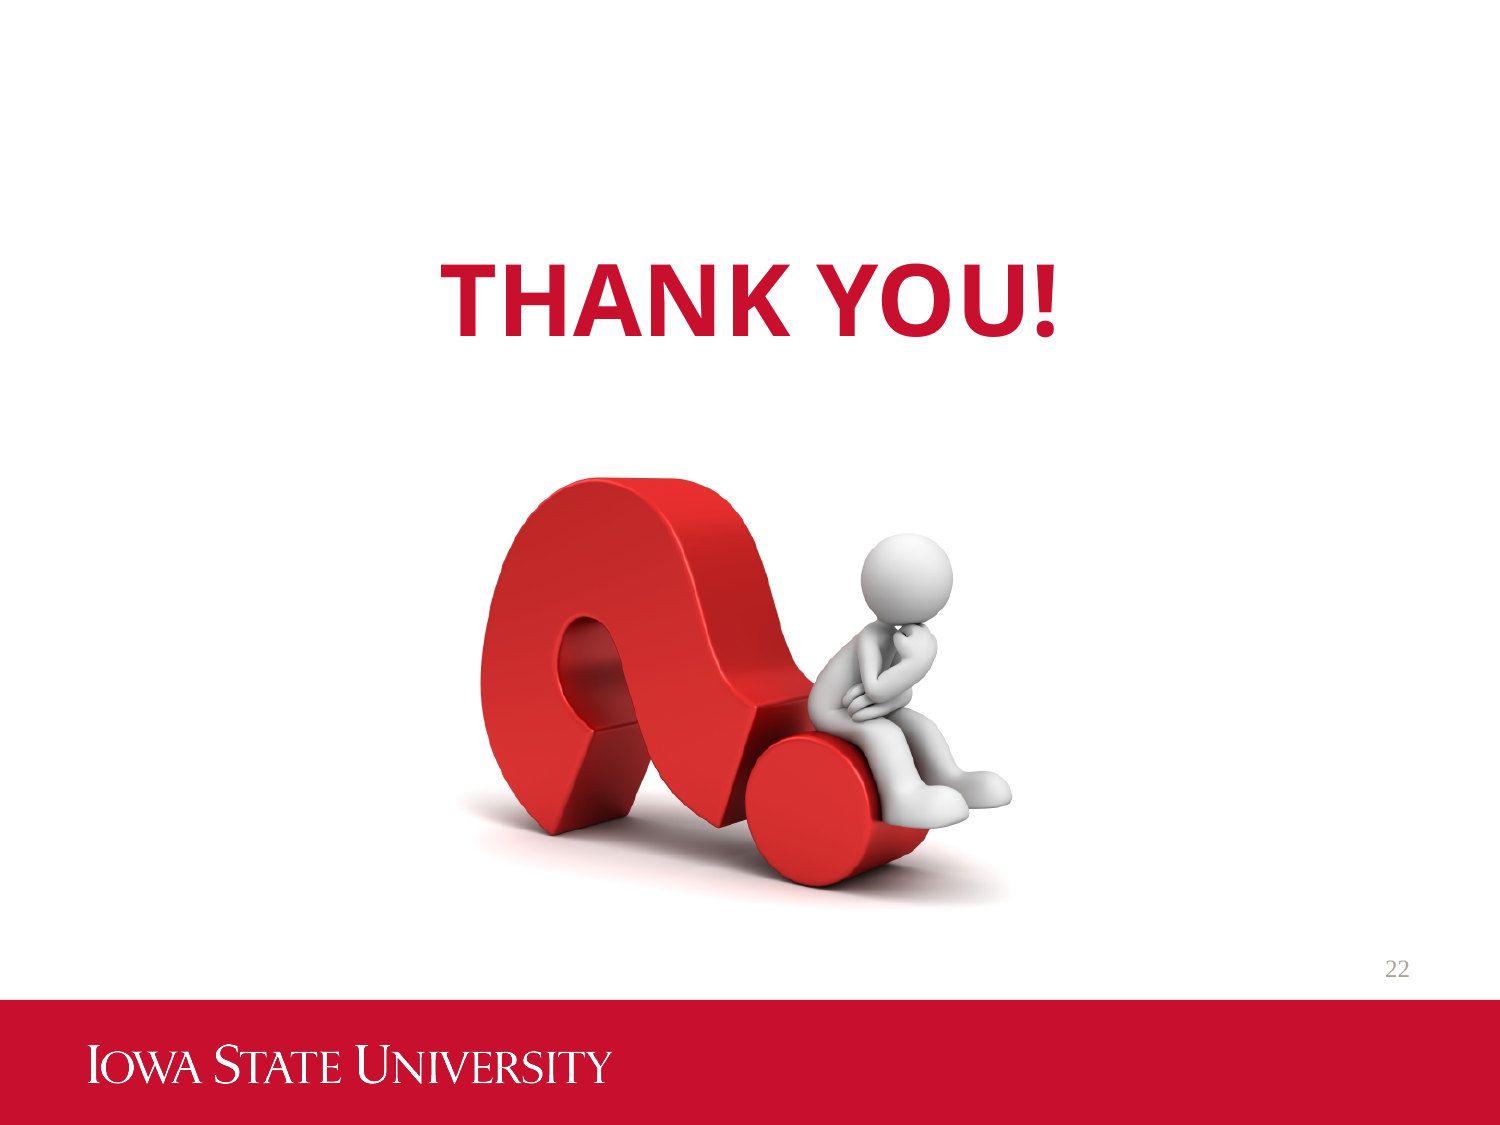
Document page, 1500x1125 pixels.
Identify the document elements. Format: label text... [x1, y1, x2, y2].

picture [393, 390, 1107, 964]
slide_number 22 [1074, 937, 1425, 998]
picture [87, 1044, 613, 1088]
title THANK YOU! [112, 202, 1388, 391]
